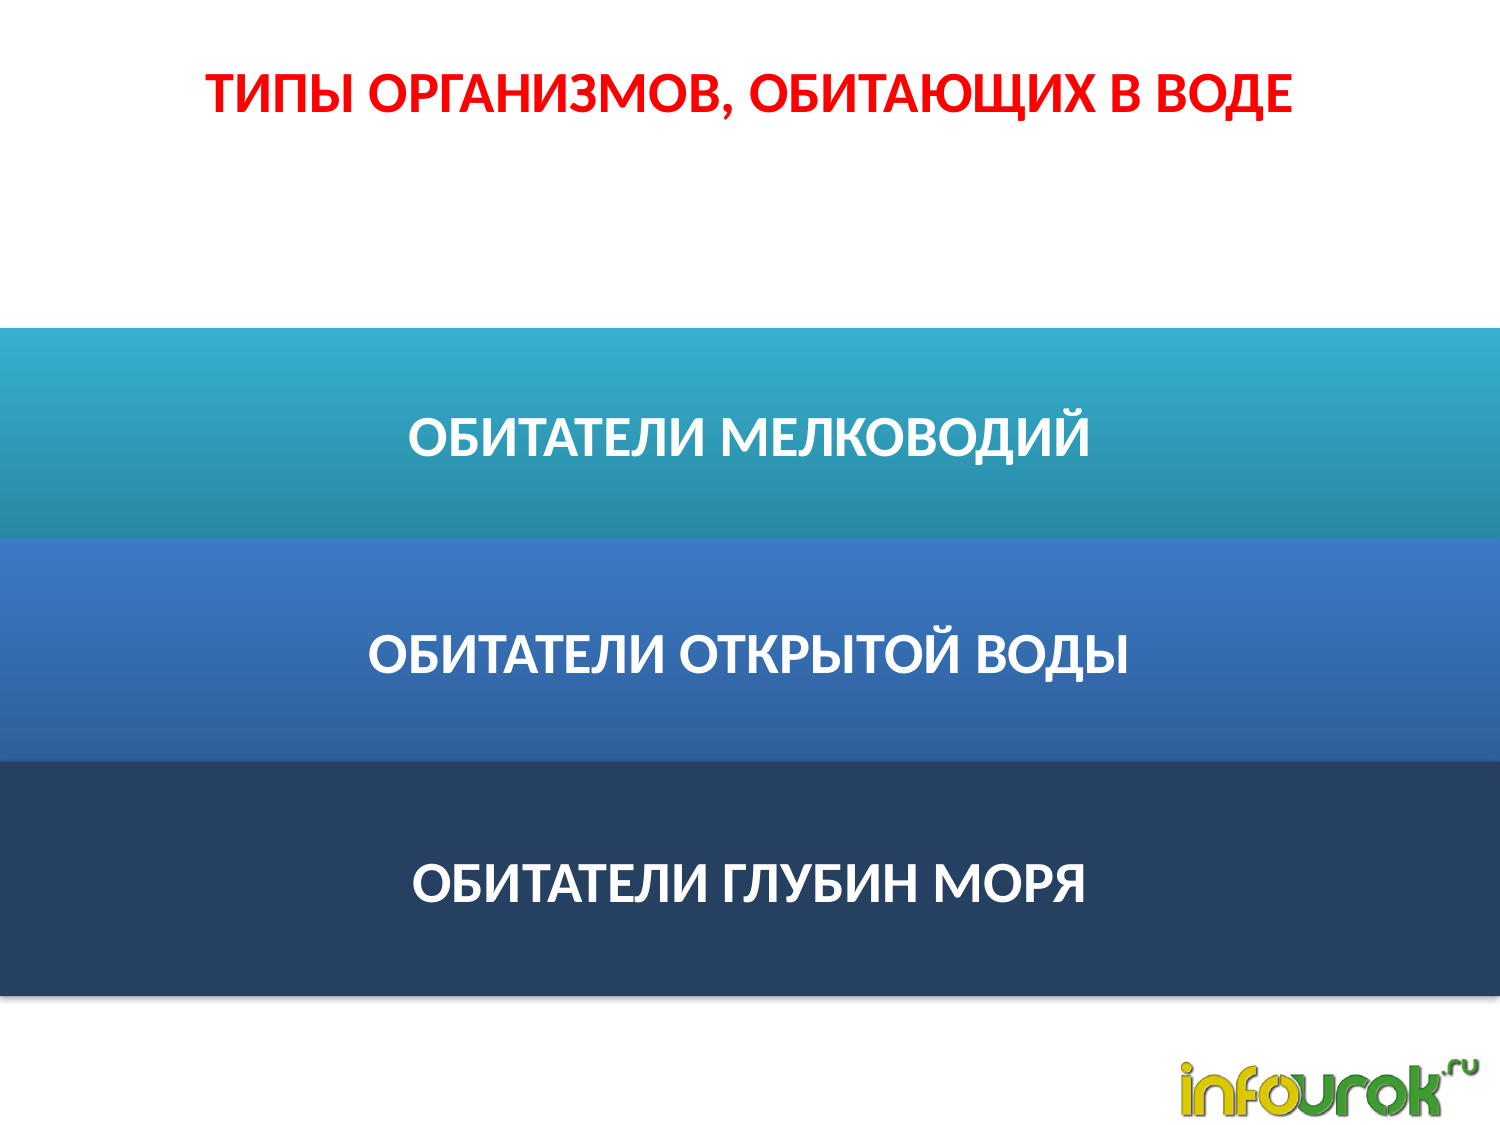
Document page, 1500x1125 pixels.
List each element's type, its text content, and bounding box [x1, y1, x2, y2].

text_box ТИПЫ ОРГАНИЗМОВ, ОБИТАЮЩИХ В ВОДЕ [0, 46, 1500, 132]
picture [1171, 1050, 1500, 1125]
text_box ОБИТАТЕЛИ ГЛУБИН МОРЯ [0, 761, 1500, 997]
text_box ОБИТАТЕЛИ МЕЛКОВОДИЙ [0, 328, 1500, 538]
text_box ОБИТАТЕЛИ ОТКРЫТОЙ ВОДЫ [0, 538, 1500, 760]
